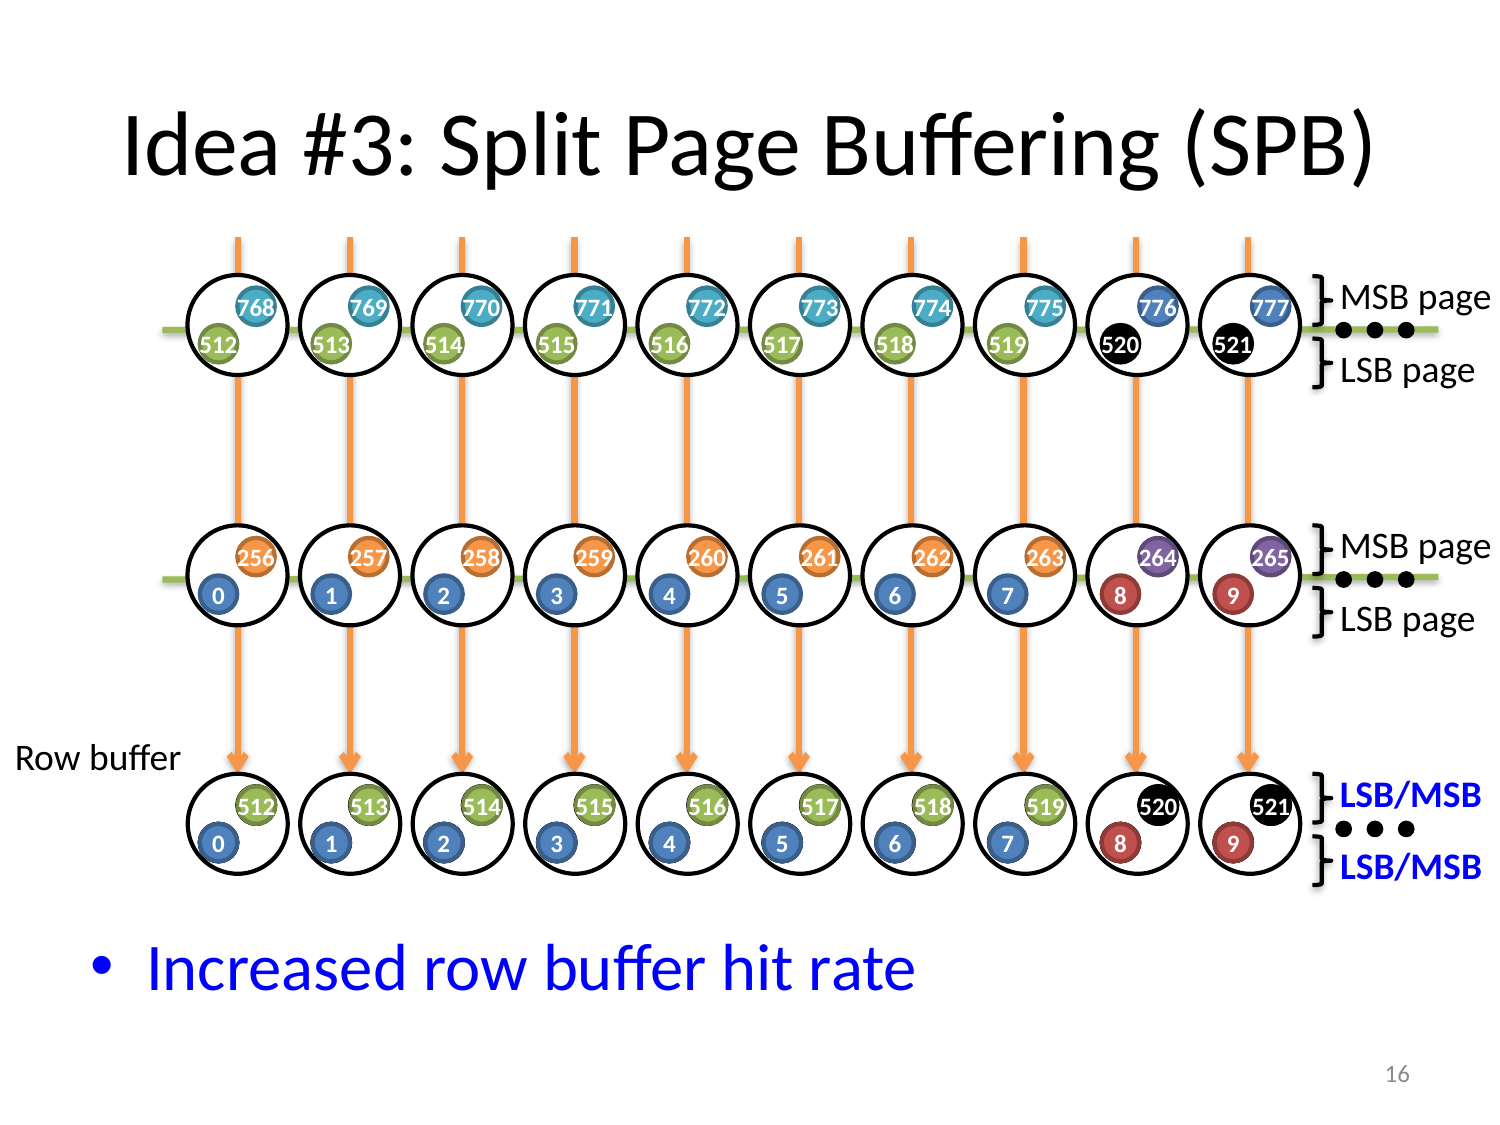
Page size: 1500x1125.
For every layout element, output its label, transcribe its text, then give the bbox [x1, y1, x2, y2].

text_box [1140, 588, 1188, 628]
text_box 520 [1137, 784, 1180, 826]
text_box 263 [1027, 535, 1067, 575]
text_box [1199, 588, 1243, 627]
slide_number 16 [1074, 1042, 1425, 1103]
text_box 7 [986, 821, 1029, 864]
text_box [354, 273, 403, 327]
text_box [974, 588, 1019, 628]
text_box [975, 340, 1019, 377]
text_box [972, 523, 1019, 575]
text_box 6 [874, 821, 916, 864]
text_box 771 [579, 285, 616, 327]
text_box [915, 273, 965, 327]
text_box 770 [466, 285, 503, 327]
text_box 3 [535, 588, 570, 615]
text_box [635, 523, 682, 575]
text_box 1 [310, 821, 353, 864]
text_box [1335, 822, 1352, 835]
text_box [187, 340, 233, 377]
text_box [749, 588, 794, 628]
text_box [162, 576, 1439, 580]
text_box [579, 588, 626, 628]
text_box [242, 273, 290, 327]
text_box 0 [197, 588, 233, 615]
text_box 516 [657, 322, 681, 327]
text_box [637, 340, 682, 377]
text_box 777 [1253, 285, 1292, 327]
text_box [1027, 523, 1078, 575]
text_box 519 [1024, 784, 1067, 826]
text_box 515 [544, 322, 568, 327]
text_box 518 [874, 340, 906, 365]
text_box [524, 588, 570, 628]
text_box [299, 588, 345, 628]
text_box [1253, 340, 1300, 377]
text_box [1253, 588, 1301, 628]
text_box [1397, 822, 1415, 835]
text_box [1312, 588, 1334, 639]
text_box [1253, 523, 1303, 575]
text_box 264 [1140, 535, 1179, 575]
text_box [411, 588, 457, 628]
text_box 256 [242, 535, 277, 575]
text_box 517 [770, 322, 793, 327]
text_box 519 [995, 322, 1018, 327]
text_box [466, 273, 515, 327]
text_box 513 [310, 340, 345, 365]
text_box 0 [197, 821, 240, 864]
text_box [915, 588, 963, 628]
text_box [185, 273, 233, 327]
text_box [636, 588, 682, 628]
text_box 515 [573, 784, 616, 826]
text_box [1312, 834, 1334, 888]
text_box [860, 771, 965, 876]
text_box 265 [1253, 535, 1292, 575]
text_box [1366, 822, 1384, 835]
text_box [692, 588, 738, 628]
text_box 513 [319, 322, 343, 327]
text_box LSB page [1325, 586, 1500, 647]
text_box [1027, 340, 1075, 378]
text_box [186, 588, 233, 628]
text_box 514 [423, 340, 457, 365]
text_box 2 [423, 588, 457, 615]
text_box [860, 523, 906, 575]
text_box [861, 588, 906, 628]
text_box [579, 273, 628, 327]
text_box [1140, 273, 1190, 327]
text_box [523, 771, 628, 876]
text_box 520 [1108, 322, 1130, 327]
text_box [410, 523, 457, 575]
text_box [1027, 588, 1076, 628]
text_box [354, 340, 400, 377]
text_box 512 [206, 322, 231, 327]
text_box [354, 588, 401, 628]
text_box [1312, 523, 1334, 575]
text_box [804, 340, 850, 377]
text_box 774 [915, 285, 954, 327]
text_box 775 [1027, 285, 1067, 327]
text_box 8 [1099, 821, 1142, 864]
text_box [1253, 273, 1303, 327]
text_box [1085, 273, 1131, 327]
text_box [522, 523, 570, 575]
text_box [297, 273, 345, 327]
text_box [1198, 771, 1303, 876]
text_box 6 [874, 588, 906, 615]
list Increased row buffer hit rate [75, 262, 1425, 1125]
text_box 769 [354, 285, 390, 327]
text_box [972, 273, 1019, 327]
text_box [525, 340, 570, 377]
text_box 516 [686, 784, 729, 826]
text_box [1140, 340, 1188, 378]
text_box 7 [986, 588, 1019, 615]
text_box 513 [348, 784, 391, 826]
text_box [635, 771, 740, 876]
text_box [298, 771, 403, 876]
text_box [635, 273, 682, 327]
text_box 2 [423, 821, 465, 864]
text_box [915, 523, 965, 575]
text_box 8 [1099, 588, 1131, 615]
text_box 9 [1212, 821, 1255, 864]
title Idea #3: Split Page Buffering (SPB) [75, 45, 1425, 233]
text_box 768 [242, 285, 277, 327]
text_box [1085, 523, 1131, 575]
text_box 258 [466, 535, 503, 575]
text_box [692, 340, 738, 377]
text_box [973, 771, 1078, 876]
text_box [579, 523, 628, 575]
text_box [1197, 273, 1243, 327]
text_box 514 [431, 322, 455, 327]
text_box 519 [986, 340, 1019, 365]
text_box [242, 340, 288, 377]
text_box [522, 273, 570, 327]
text_box [750, 340, 794, 377]
text_box [242, 523, 290, 575]
text_box [692, 523, 740, 575]
text_box 262 [915, 535, 954, 575]
text_box [354, 523, 403, 575]
text_box 261 [804, 535, 841, 575]
text_box [915, 340, 963, 378]
text_box [747, 523, 794, 575]
text_box [297, 523, 345, 575]
text_box 512 [197, 340, 233, 365]
text_box 772 [692, 285, 728, 327]
text_box 257 [354, 535, 390, 575]
text_box [1085, 771, 1190, 876]
text_box [1140, 523, 1190, 575]
text_box [1312, 771, 1334, 825]
text_box 521 [1212, 340, 1243, 365]
text_box [579, 340, 625, 377]
text_box [1086, 588, 1131, 628]
text_box [466, 340, 513, 377]
text_box Row buffer [0, 725, 200, 786]
text_box 3 [535, 821, 578, 864]
text_box [862, 340, 906, 377]
text_box 9 [1212, 588, 1243, 615]
text_box [1027, 272, 1078, 327]
text_box 5 [761, 588, 794, 615]
text_box [410, 771, 515, 876]
text_box [410, 273, 457, 327]
text_box 4 [648, 588, 682, 615]
text_box [1312, 273, 1334, 327]
text_box [242, 588, 288, 628]
text_box MSB page [1325, 264, 1500, 325]
text_box 260 [692, 535, 728, 575]
text_box [860, 273, 906, 327]
text_box [747, 273, 794, 327]
text_box [748, 771, 853, 876]
text_box [692, 273, 740, 327]
text_box [1312, 340, 1334, 390]
text_box MSB page [1325, 513, 1500, 574]
text_box [1197, 523, 1243, 575]
text_box [1200, 340, 1243, 377]
text_box 259 [579, 535, 616, 575]
text_box LSB/MSB [1325, 835, 1500, 895]
text_box 517 [799, 784, 842, 826]
text_box [804, 523, 853, 575]
text_box [804, 273, 853, 327]
text_box 520 [1099, 340, 1131, 365]
text_box [185, 771, 290, 876]
text_box 516 [648, 340, 682, 365]
text_box 521 [1221, 322, 1243, 327]
text_box 518 [882, 322, 905, 327]
text_box [1087, 340, 1131, 377]
text_box 521 [1250, 784, 1293, 826]
text_box LSB page [1325, 337, 1500, 398]
text_box LSB/MSB [1325, 762, 1500, 822]
text_box 517 [761, 340, 794, 365]
text_box 773 [804, 285, 841, 327]
text_box 4 [648, 821, 691, 864]
text_box [185, 523, 233, 575]
text_box 518 [912, 784, 954, 826]
text_box 515 [535, 340, 570, 365]
text_box 514 [461, 784, 503, 826]
text_box 512 [235, 784, 278, 826]
text_box [412, 340, 457, 377]
text_box 1 [310, 588, 345, 615]
text_box [466, 523, 515, 575]
text_box [804, 588, 851, 628]
text_box [466, 588, 513, 628]
text_box 776 [1140, 285, 1179, 327]
text_box 5 [761, 821, 804, 864]
text_box [300, 340, 345, 377]
